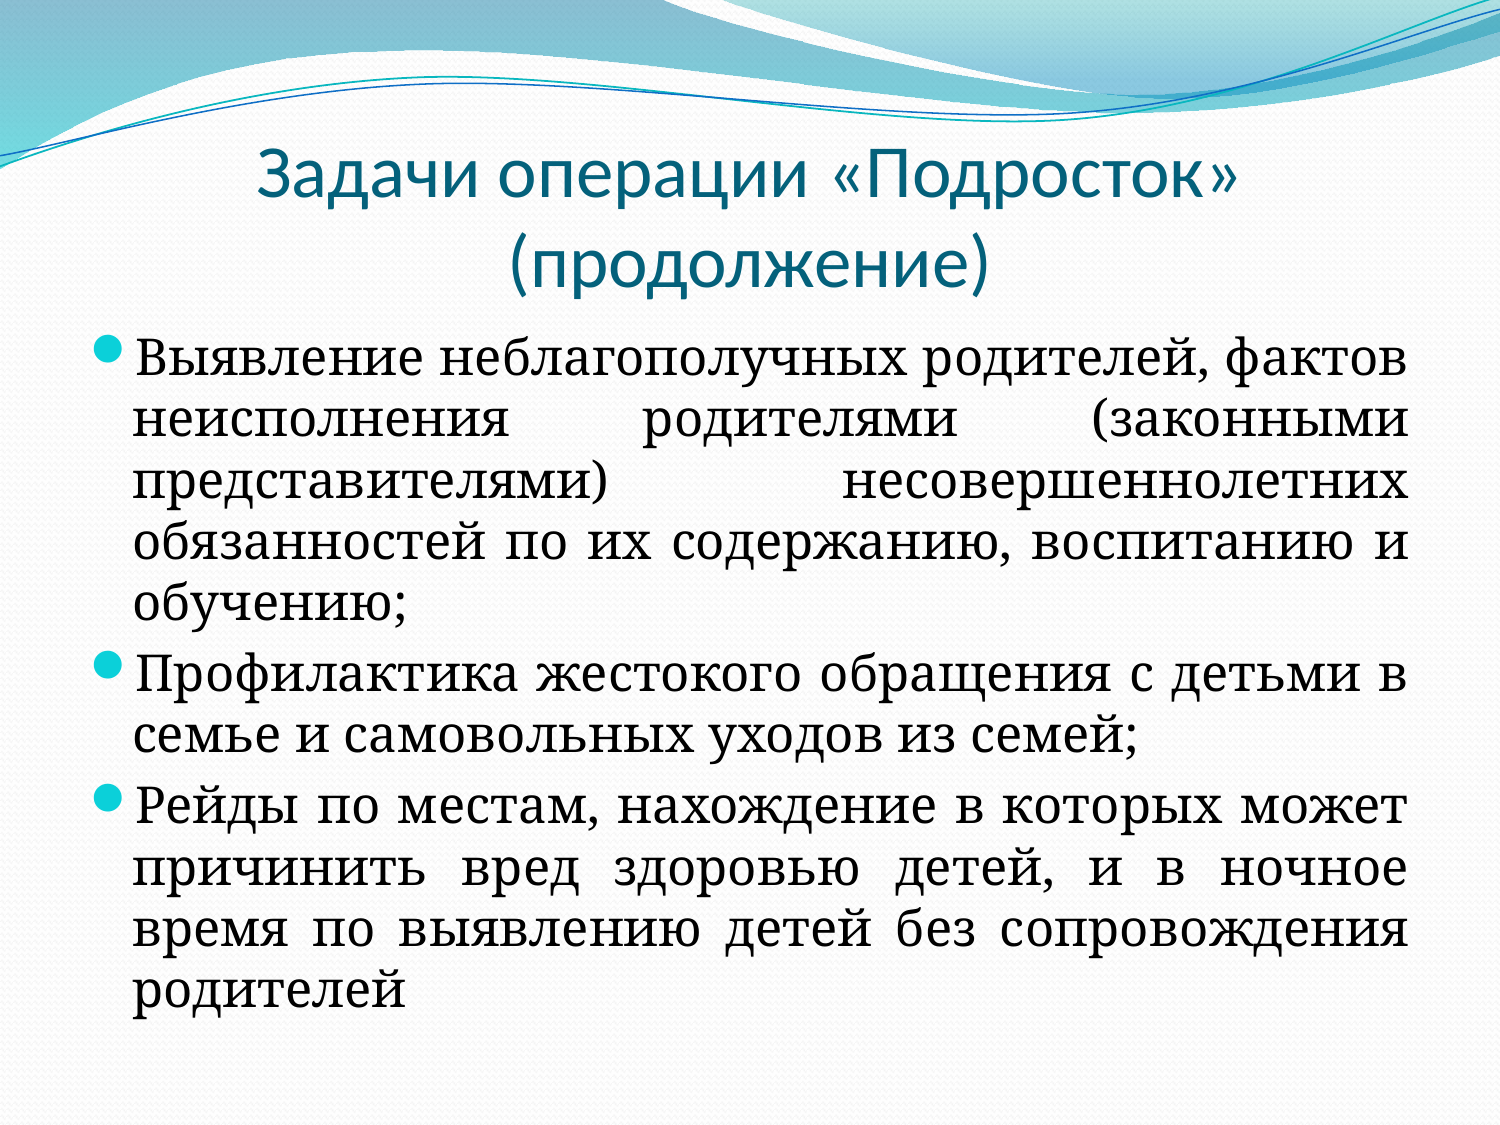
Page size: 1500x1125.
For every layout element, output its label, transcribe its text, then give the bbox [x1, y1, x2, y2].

title Задачи операции «Подросток» (продолжение) [75, 115, 1425, 303]
list Выявление неблагополучных родителей, фактов неисполнения родителями (законными представителями) несовершеннолетних обязанностей по их содержанию, воспитанию и обучению; Профилактика жестокого обращения с детьми в семье и самовольных уходов из семей; Рейды по местам, нахождение в которых может причинить вред здоровью детей, и в ночное время по выявлению детей без сопровождения родителей [75, 317, 1425, 1038]
